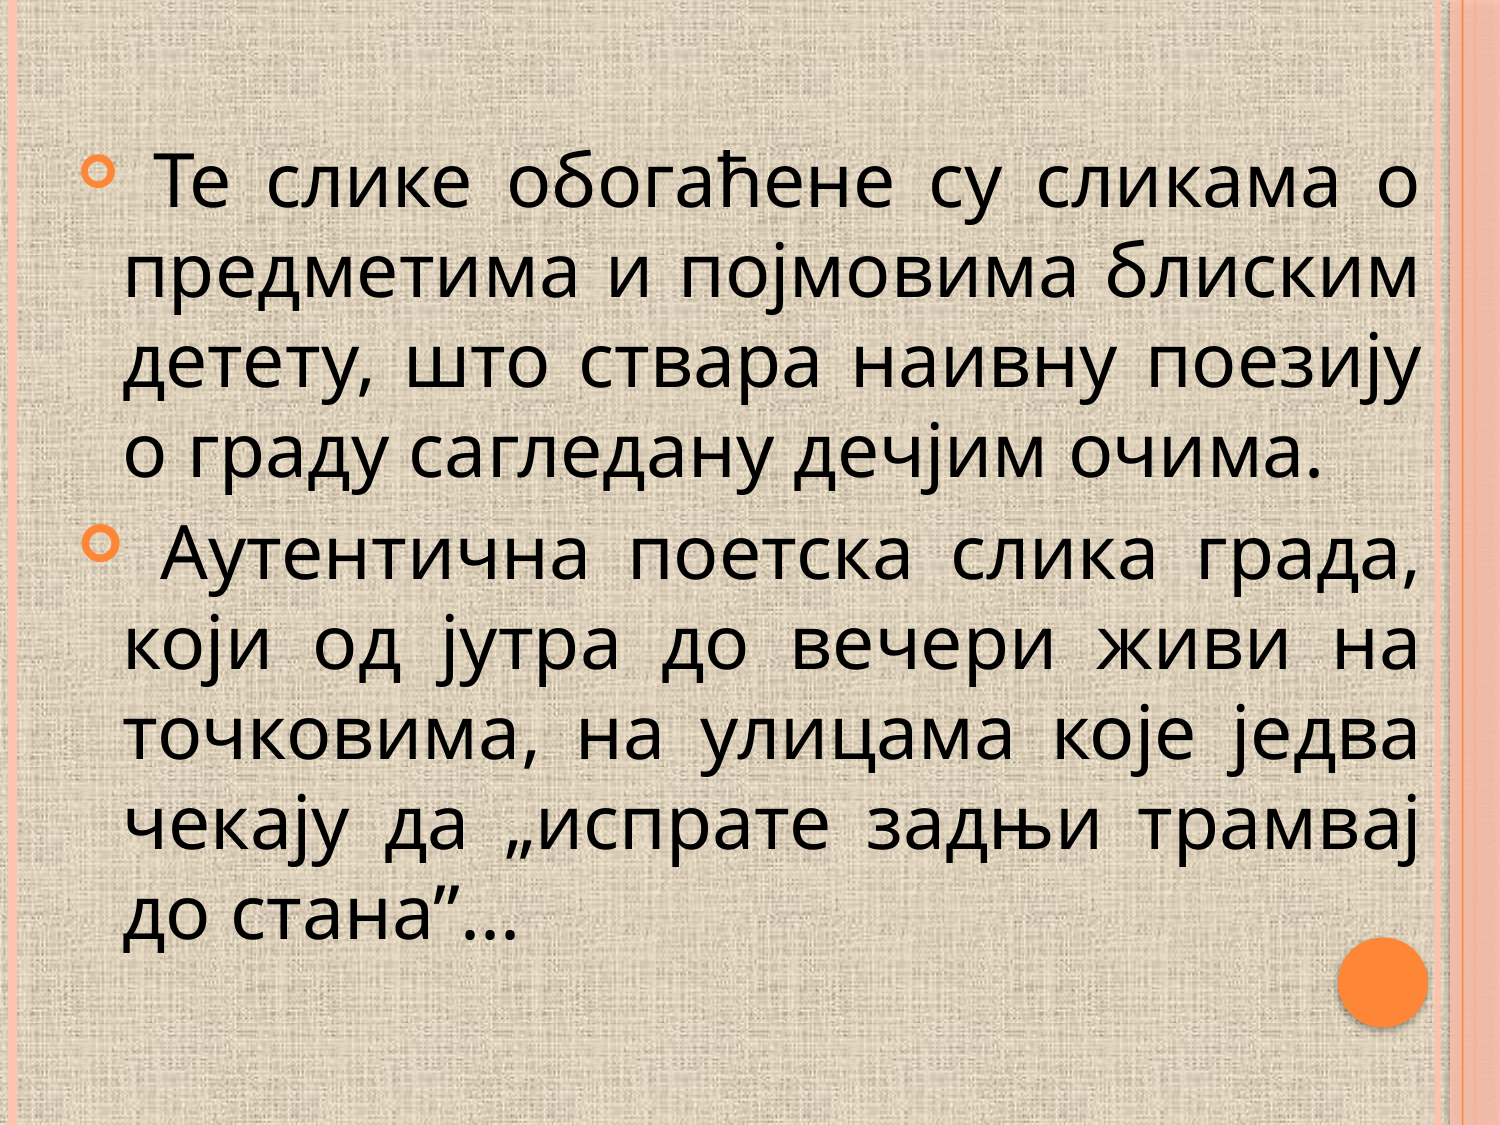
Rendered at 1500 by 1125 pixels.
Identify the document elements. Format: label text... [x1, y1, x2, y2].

picture [1441, 0, 1449, 1125]
list Те слике обогаћене су сликама о предметима и појмовима блиским детету, што ствара наивну поезију о граду сагледану дечјим очима. Аутентична поетска слика града, који од јутра до вечери живи на точковима, на улицама које једва чекају да „испрате задњи трамвај до стана”... [62, 125, 1438, 1063]
picture [0, 0, 7, 1125]
picture [18, 0, 1434, 1125]
